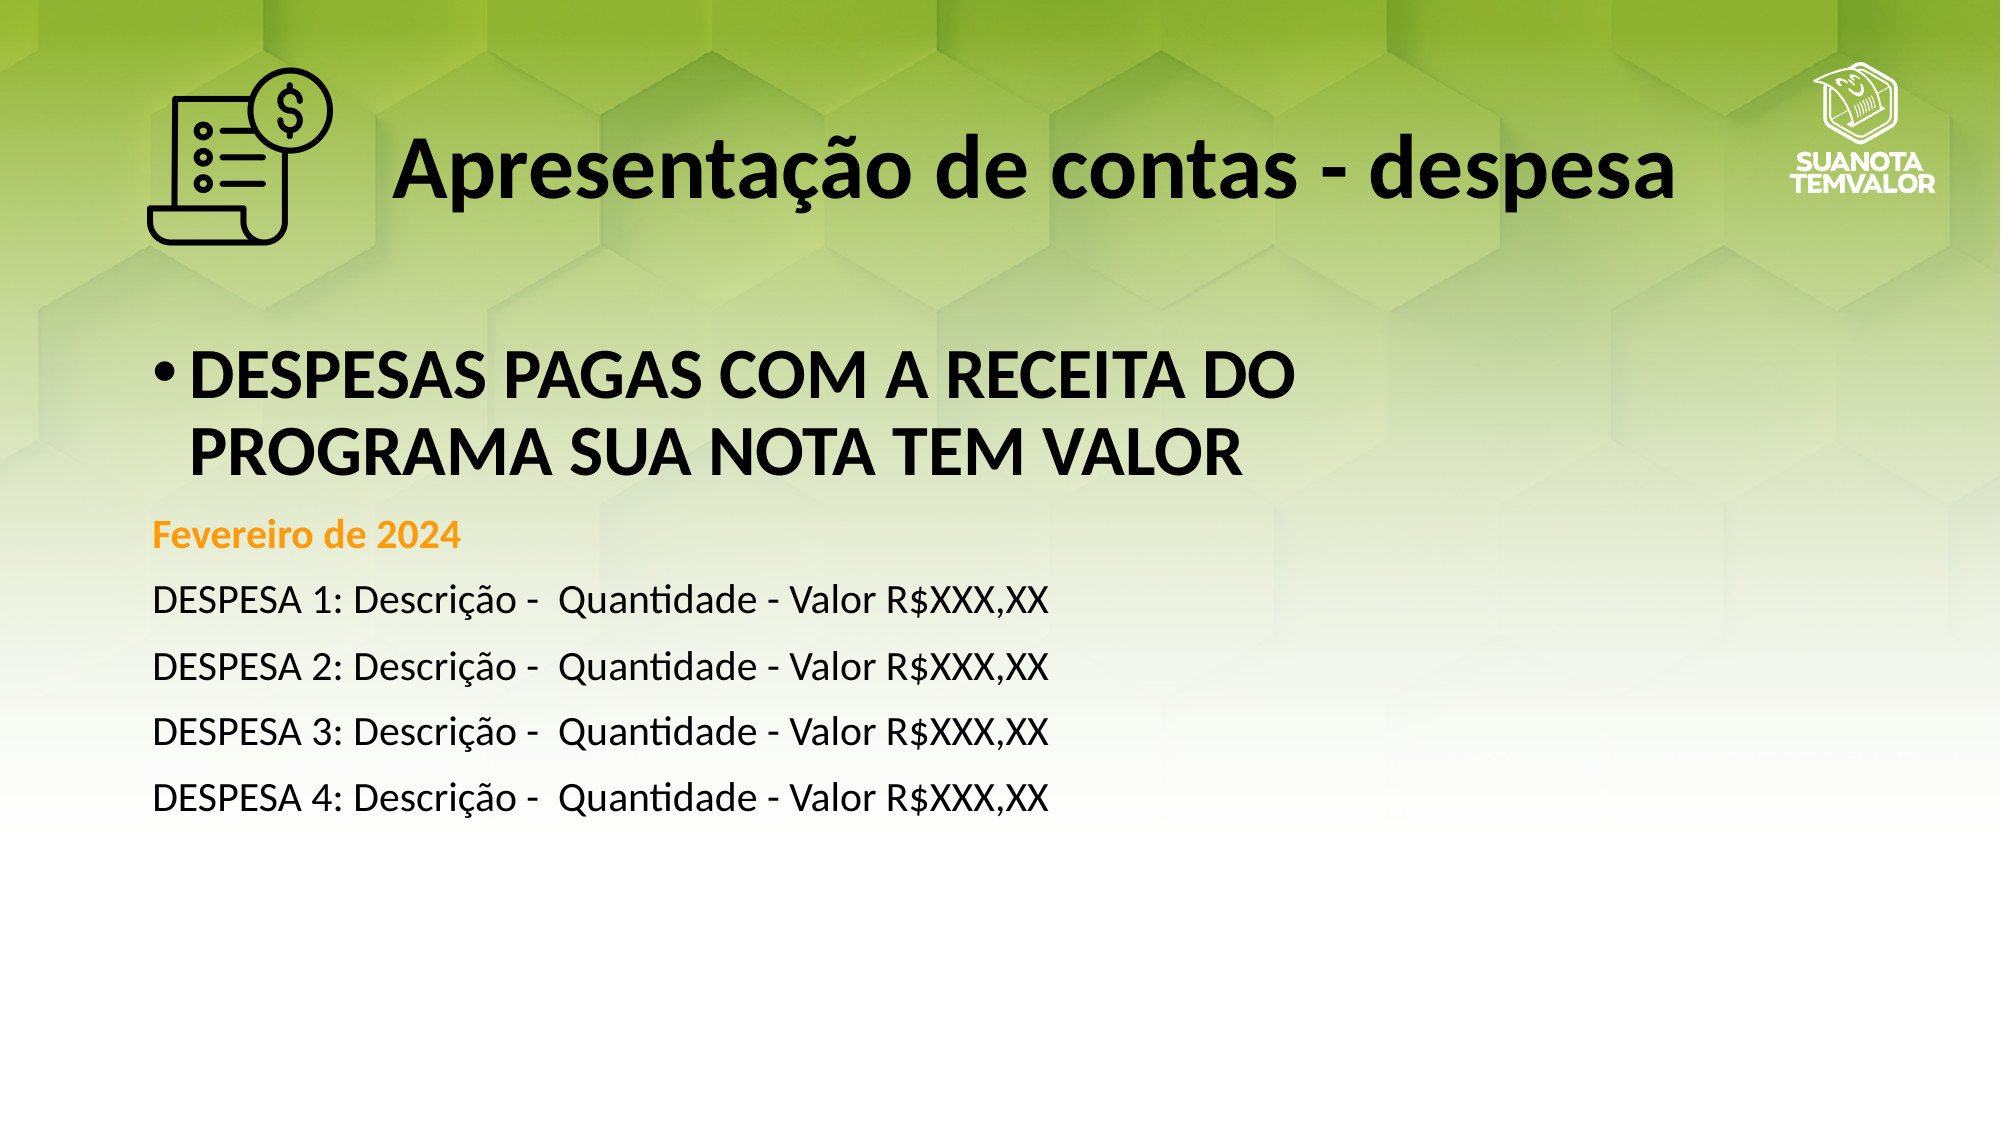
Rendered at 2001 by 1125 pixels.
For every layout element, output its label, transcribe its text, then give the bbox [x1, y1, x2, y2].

title Apresentação de contas - despesa [377, 59, 1868, 278]
picture [0, 0, 2000, 1125]
list DESPESAS PAGAS COM A RECEITA DO PROGRAMA SUA NOTA TEM VALOR Fevereiro de 2024 DESPESA 1: Descrição - Quantidade - Valor R$XXX,XX DESPESA 2: Descrição - Quantidade - Valor R$XXX,XX DESPESA 3: Descrição - Quantidade - Valor R$XXX,XX DESPESA 4: Descrição - Quantidade - Valor R$XXX,XX [137, 328, 1450, 1036]
